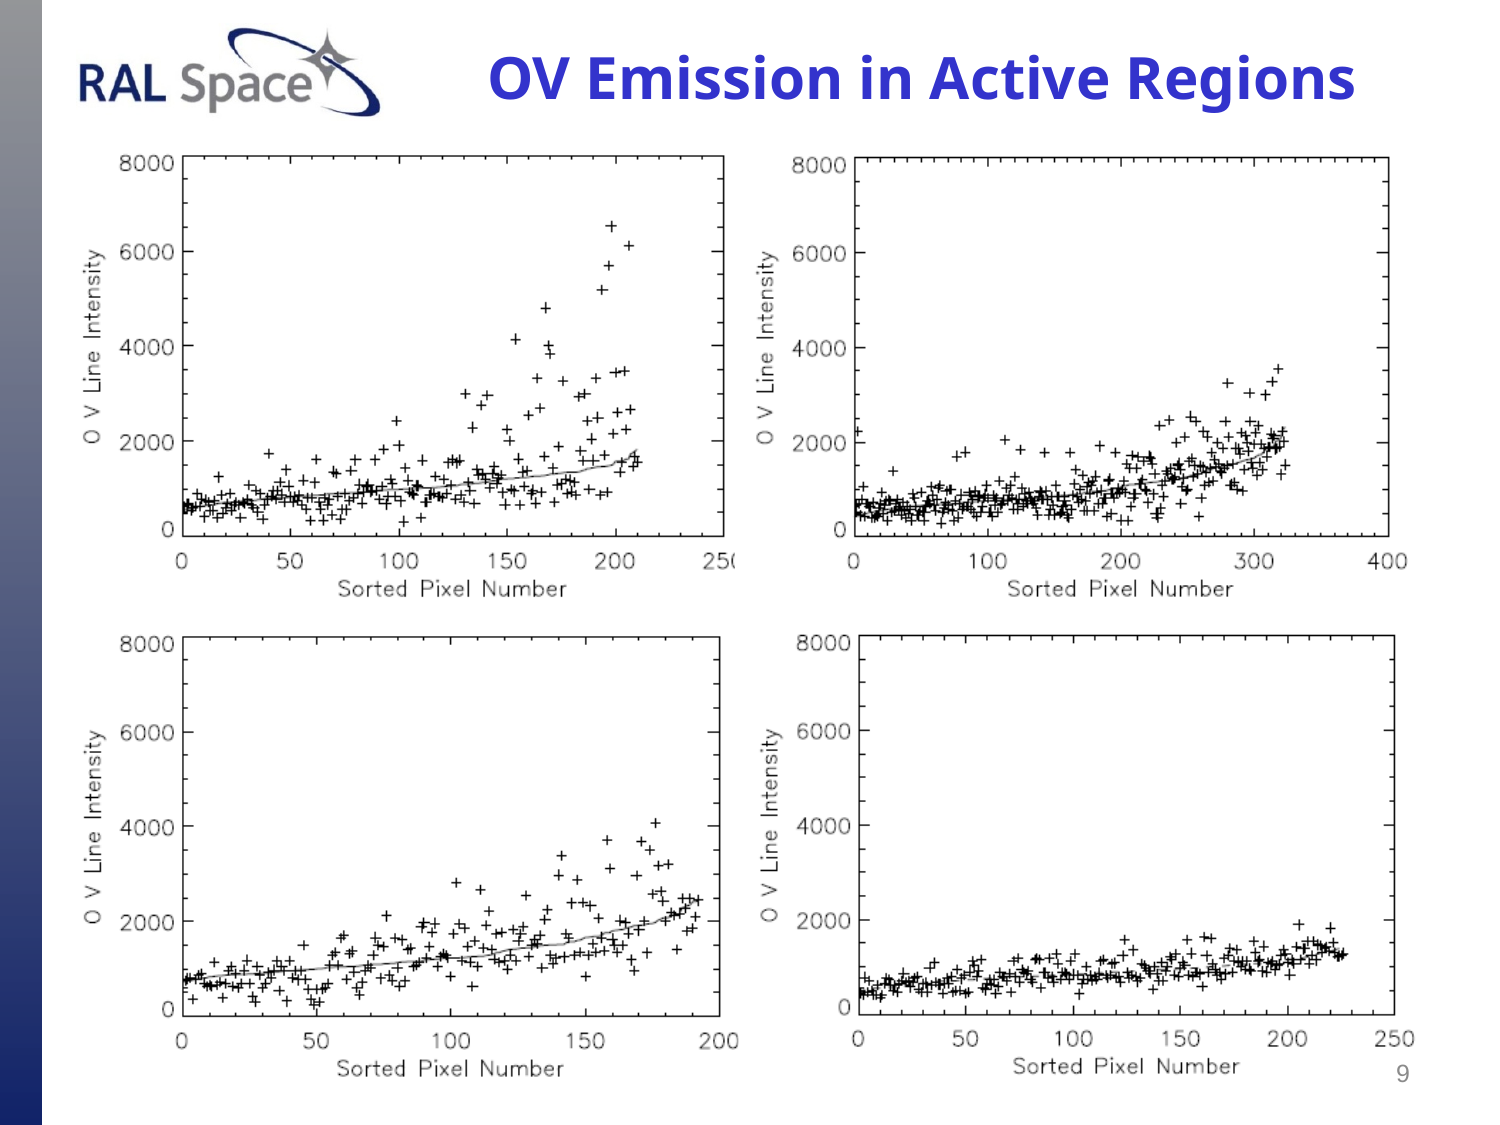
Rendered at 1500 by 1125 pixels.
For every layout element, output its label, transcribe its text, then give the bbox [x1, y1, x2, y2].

picture [76, 23, 384, 121]
picture [60, 136, 1427, 1100]
text_box OV Emission in Active Regions [419, 33, 1425, 138]
